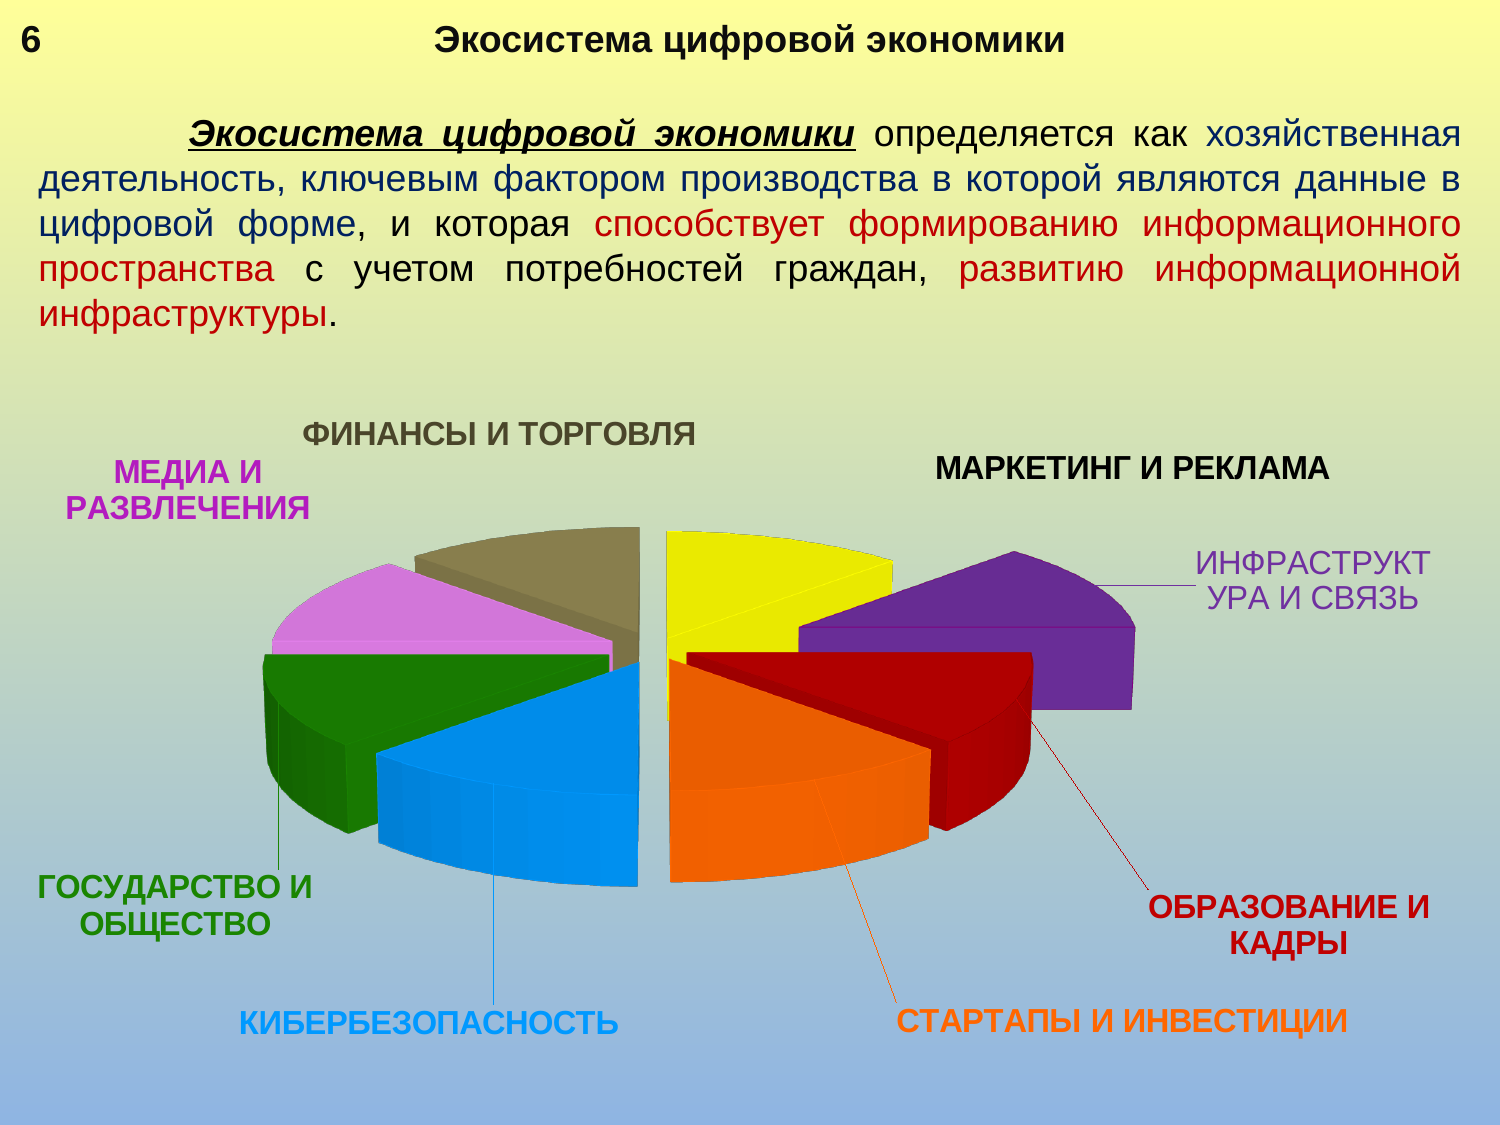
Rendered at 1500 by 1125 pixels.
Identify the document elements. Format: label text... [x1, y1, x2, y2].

chart [5, 266, 1500, 1125]
text_box Экосистема цифровой экономики [89, 7, 1500, 68]
text_box Экосистема цифровой экономики определяется как хозяйственная деятельность, ключевым фактором производства в которой являются данные в цифровой форме, и которая способствует формированию информационного пространства с учетом потребностей граждан, развитию информационной инфраструктуры. [23, 101, 1477, 265]
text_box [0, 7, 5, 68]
text_box 6 [5, 7, 89, 68]
